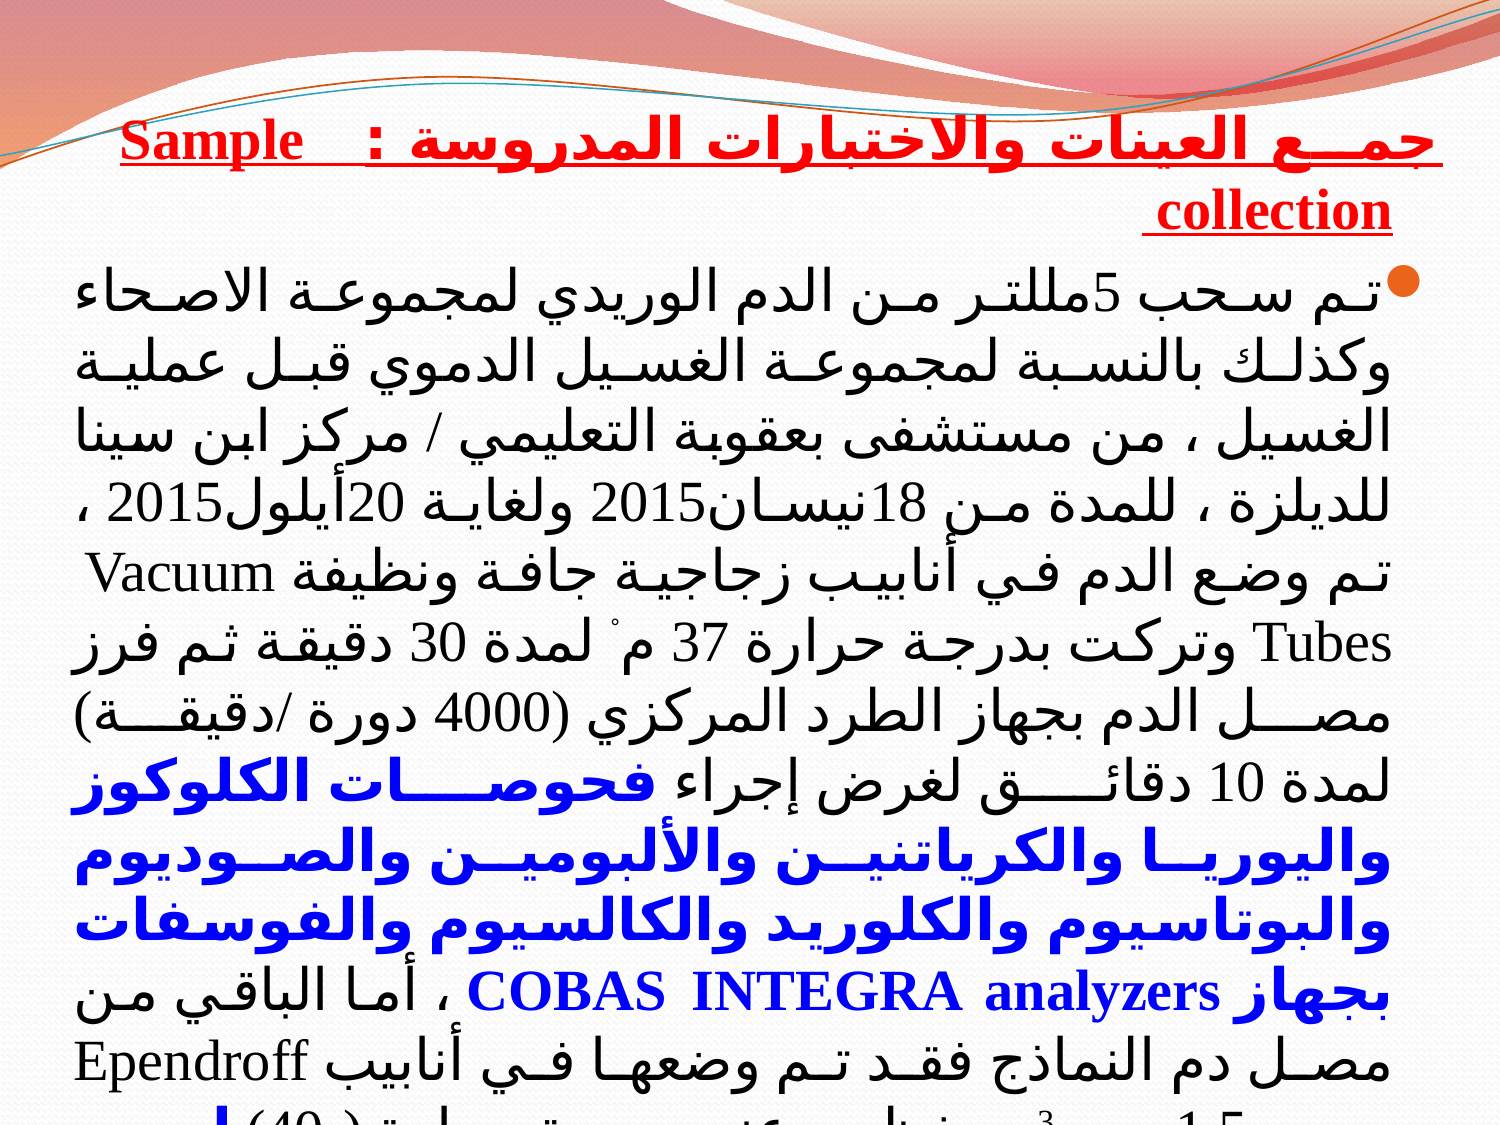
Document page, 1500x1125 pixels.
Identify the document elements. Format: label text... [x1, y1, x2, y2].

list جمع العينات والاختبارات المدروسة :Sample collection تم سحب 5مللتر من الدم الوريدي لمجموعة الاصحاء وكذلك بالنسبة لمجموعة الغسيل الدموي قبل عملية الغسيل ، من مستشفى بعقوبة التعليمي / مركز ابن سينا للديلزة ، للمدة من 18نيسان2015 ولغاية 20أيلول2015 ، تم وضع الدم في أنابيب زجاجية جافة ونظيفة Vacuum Tubes وتركت بدرجة حرارة 37 م˚ لمدة 30 دقيقة ثم فرز مصل الدم بجهاز الطرد المركزي (4000 دورة /دقيقة) لمدة 10 دقائق لغرض إجراء فحوصات الكلوكوز واليوريا والكرياتنين والألبومين والصوديوم والبوتاسيوم والكلوريد والكالسيوم والفوسفات بجهاز COBAS INTEGRA analyzers ، أما الباقي من مصل دم النماذج فقد تم وضعها في أنابيب Ependroff حجم 1.5 سم3 وحفظت عند درجة حرارة (-40) لحين إجراء فحوصات هرمون الغدة جار الدرقية PTH وفيتامين D3 والمغنيسيوم. [58, 93, 1454, 1079]
